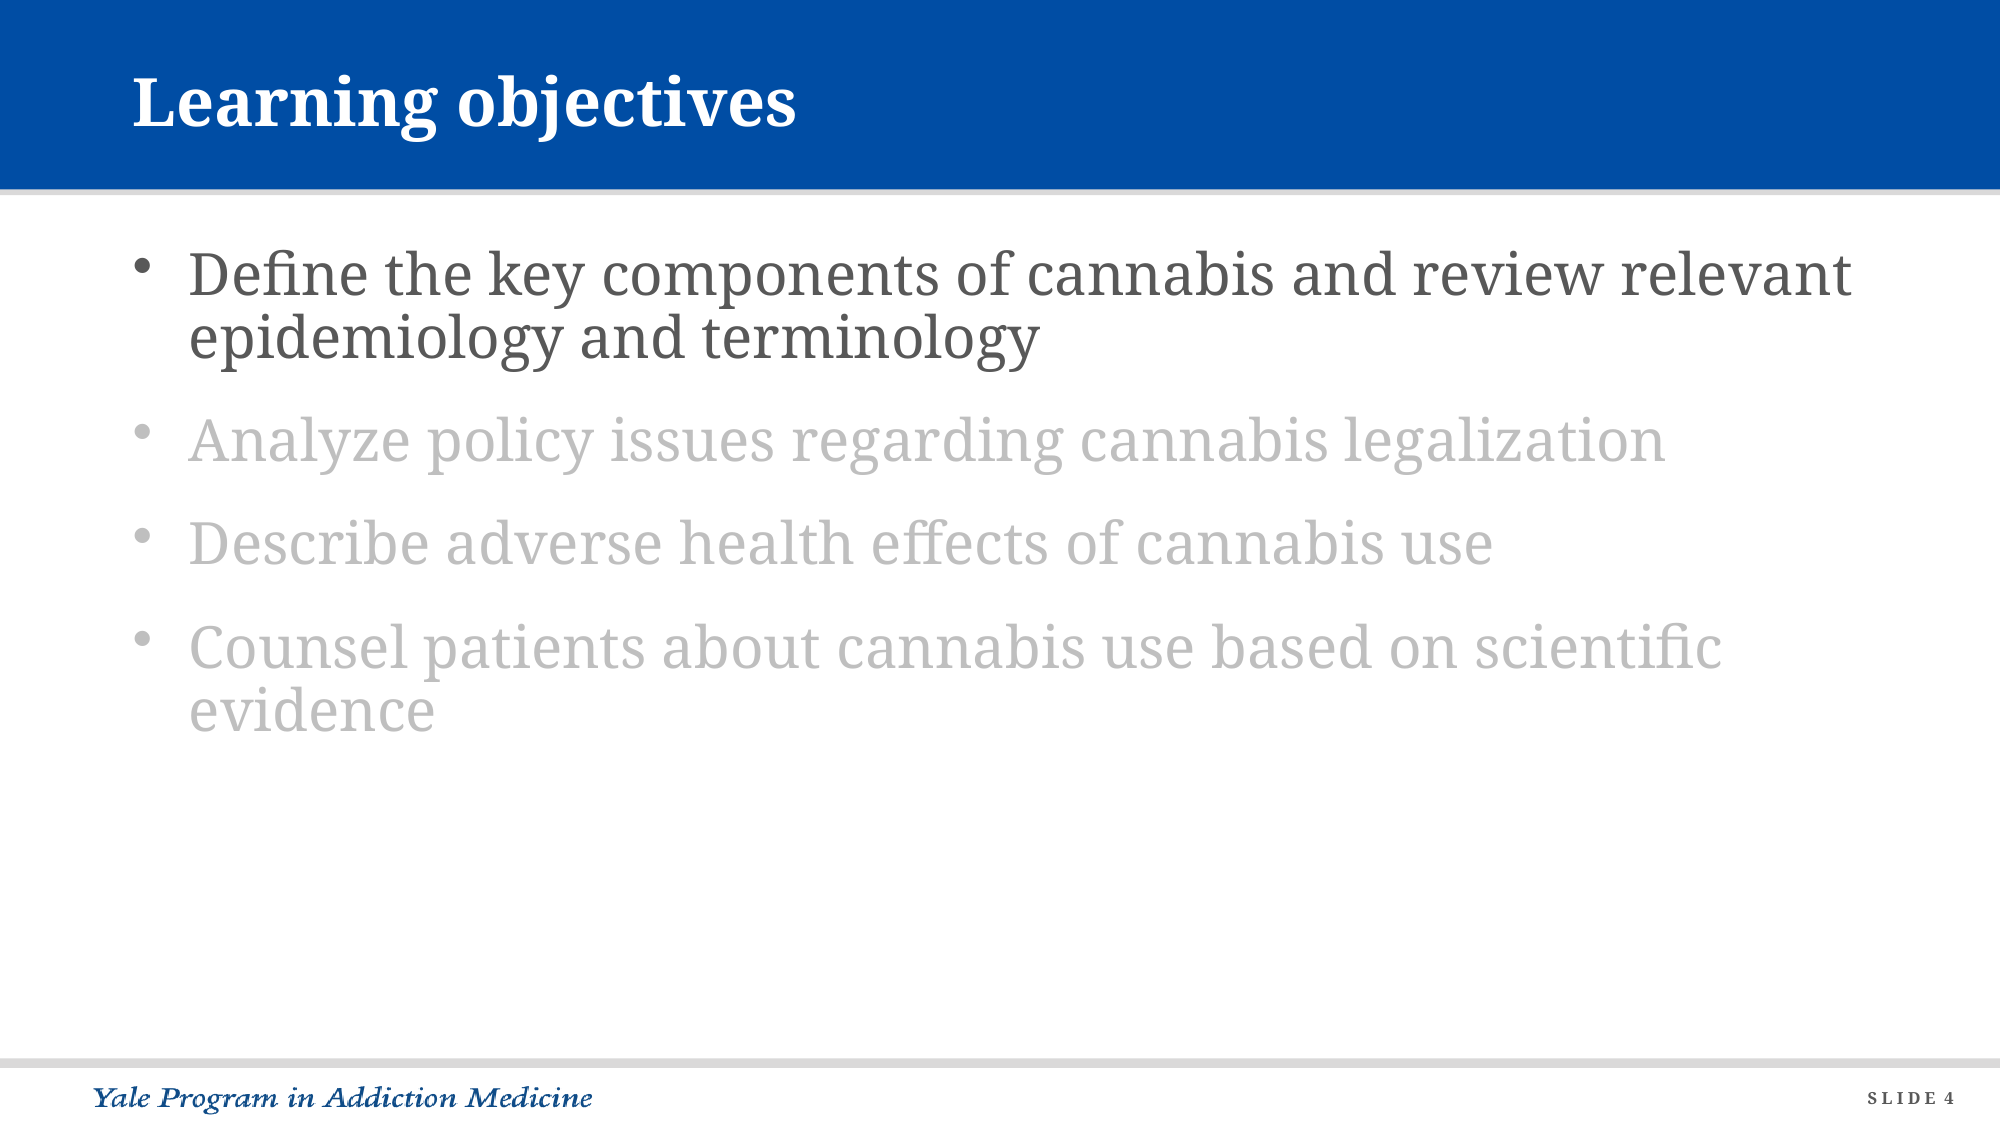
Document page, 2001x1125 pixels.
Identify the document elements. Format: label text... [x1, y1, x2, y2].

list Define the key components of cannabis and review relevant epidemiology and terminology Analyze policy issues regarding cannabis legalization Describe adverse health effects of cannabis use Counsel patients about cannabis use based on scientific evidence [117, 237, 1895, 1003]
title Learning objectives [117, 24, 1898, 176]
picture [83, 1081, 604, 1119]
